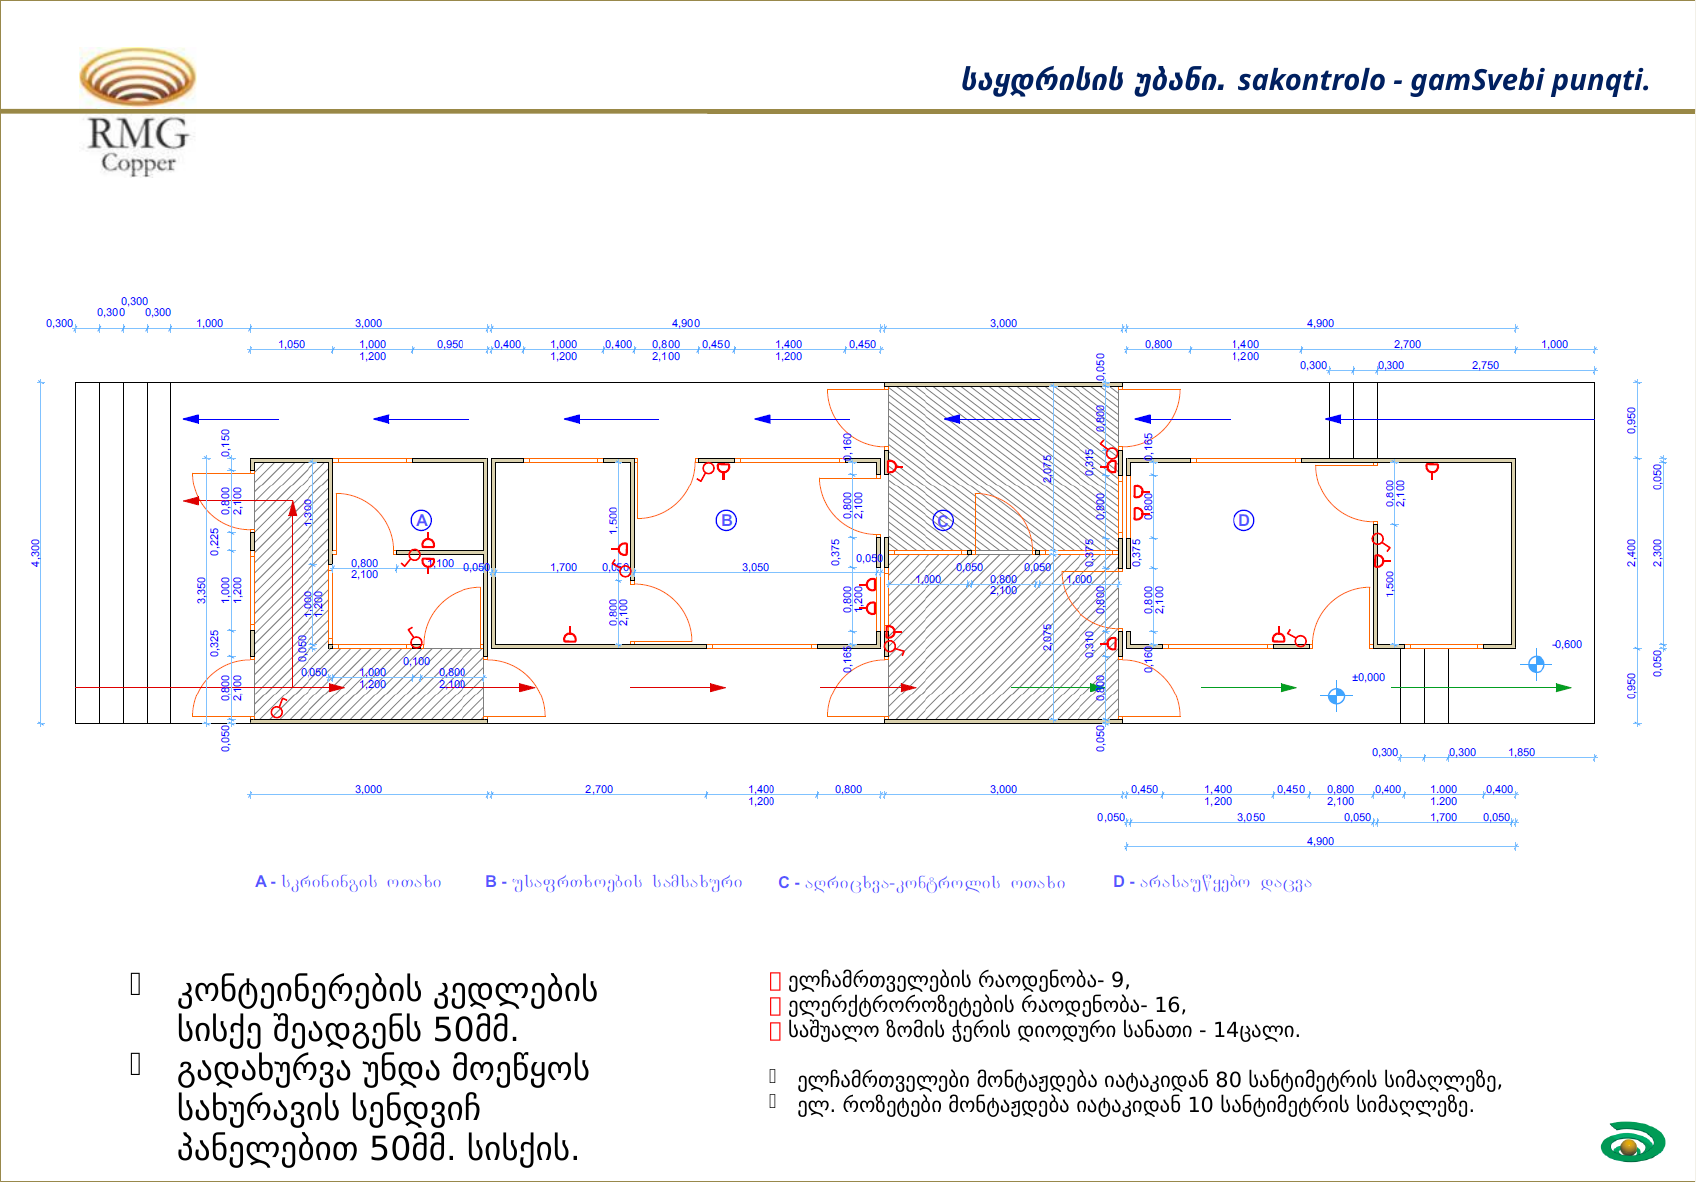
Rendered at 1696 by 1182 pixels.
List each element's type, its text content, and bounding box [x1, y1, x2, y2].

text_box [1369, 536, 1392, 550]
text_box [1099, 460, 1120, 473]
text_box [0, 0, 1696, 111]
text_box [399, 550, 421, 565]
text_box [1422, 464, 1443, 477]
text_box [560, 629, 580, 642]
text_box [859, 578, 879, 591]
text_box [716, 464, 734, 477]
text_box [418, 558, 438, 571]
text_box [0, 904, 1696, 1182]
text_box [859, 602, 879, 615]
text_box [884, 460, 904, 473]
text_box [611, 560, 633, 575]
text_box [1130, 507, 1151, 520]
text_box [1098, 442, 1121, 456]
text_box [1099, 637, 1120, 650]
text_box კონტეინერების კედლების სისქე შეადგენს 50მმ. გადახურვა უნდა მოეწყოს სახურავის სენდვიჩ პანელებით 50მმ. სისქის. [115, 960, 657, 1175]
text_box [269, 701, 291, 716]
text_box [694, 464, 716, 479]
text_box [883, 642, 905, 657]
text_box [0, 112, 1696, 277]
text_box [418, 534, 438, 548]
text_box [404, 630, 426, 645]
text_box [1286, 630, 1309, 645]
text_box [1130, 485, 1151, 498]
picture [1598, 1117, 1669, 1166]
picture [79, 46, 197, 111]
text_box  ელჩამრთველების რაოდენობა- 9,  ელერქტროროზეტების რაოდენობა- 16,  საშუალო ზომის ჭერის დიოდური სანათი - 14ცალი. ელჩამრთველები მონტაჟდება იატაკიდან 80 სანტიმეტრის სიმაღლეზე, ელ. როზეტები მონტაჟდება იატაკიდან 10 სანტიმეტრის სიმაღლეზე. [754, 958, 1600, 1124]
picture [0, 277, 1696, 904]
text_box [1268, 629, 1289, 642]
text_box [882, 625, 903, 639]
picture [79, 112, 197, 178]
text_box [611, 543, 631, 556]
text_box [1371, 554, 1392, 568]
